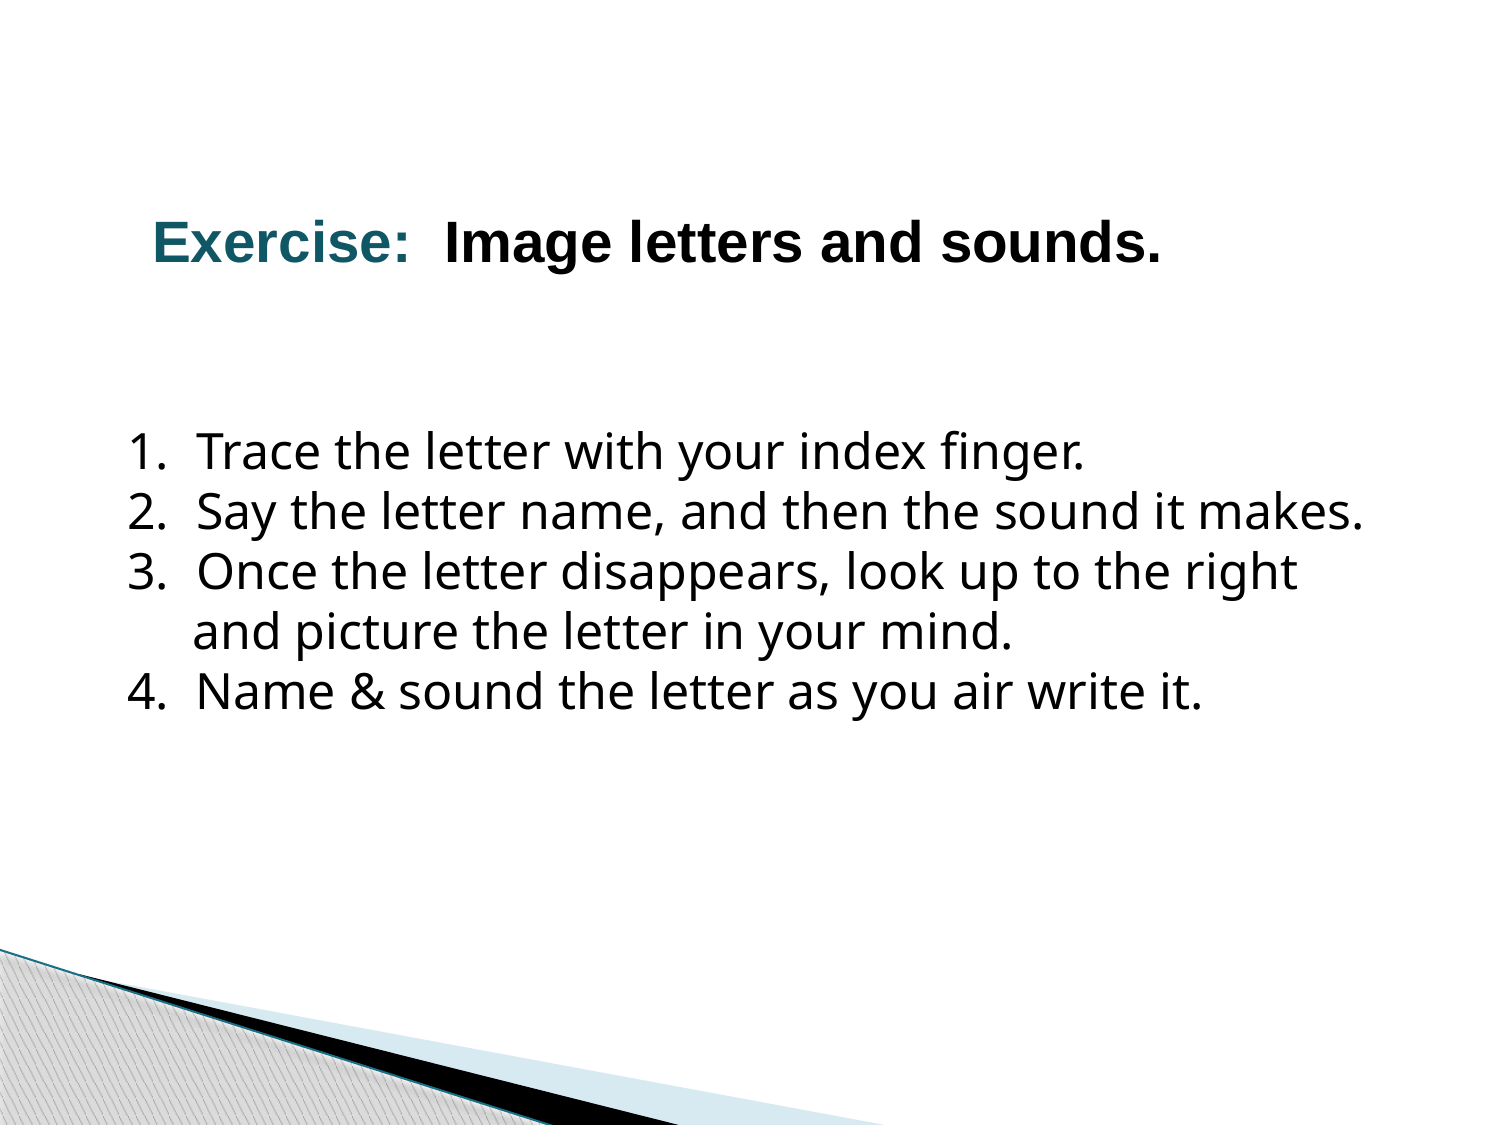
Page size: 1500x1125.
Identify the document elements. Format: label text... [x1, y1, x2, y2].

text_box Trace the letter with your index finger. Say the letter name, and then the sound it makes. Once the letter disappears, look up to the right and picture the letter in your mind. 4. Name & sound the letter as you air write it. [112, 412, 1451, 773]
text_box Exercise: Image letters and sounds. [137, 196, 1363, 282]
